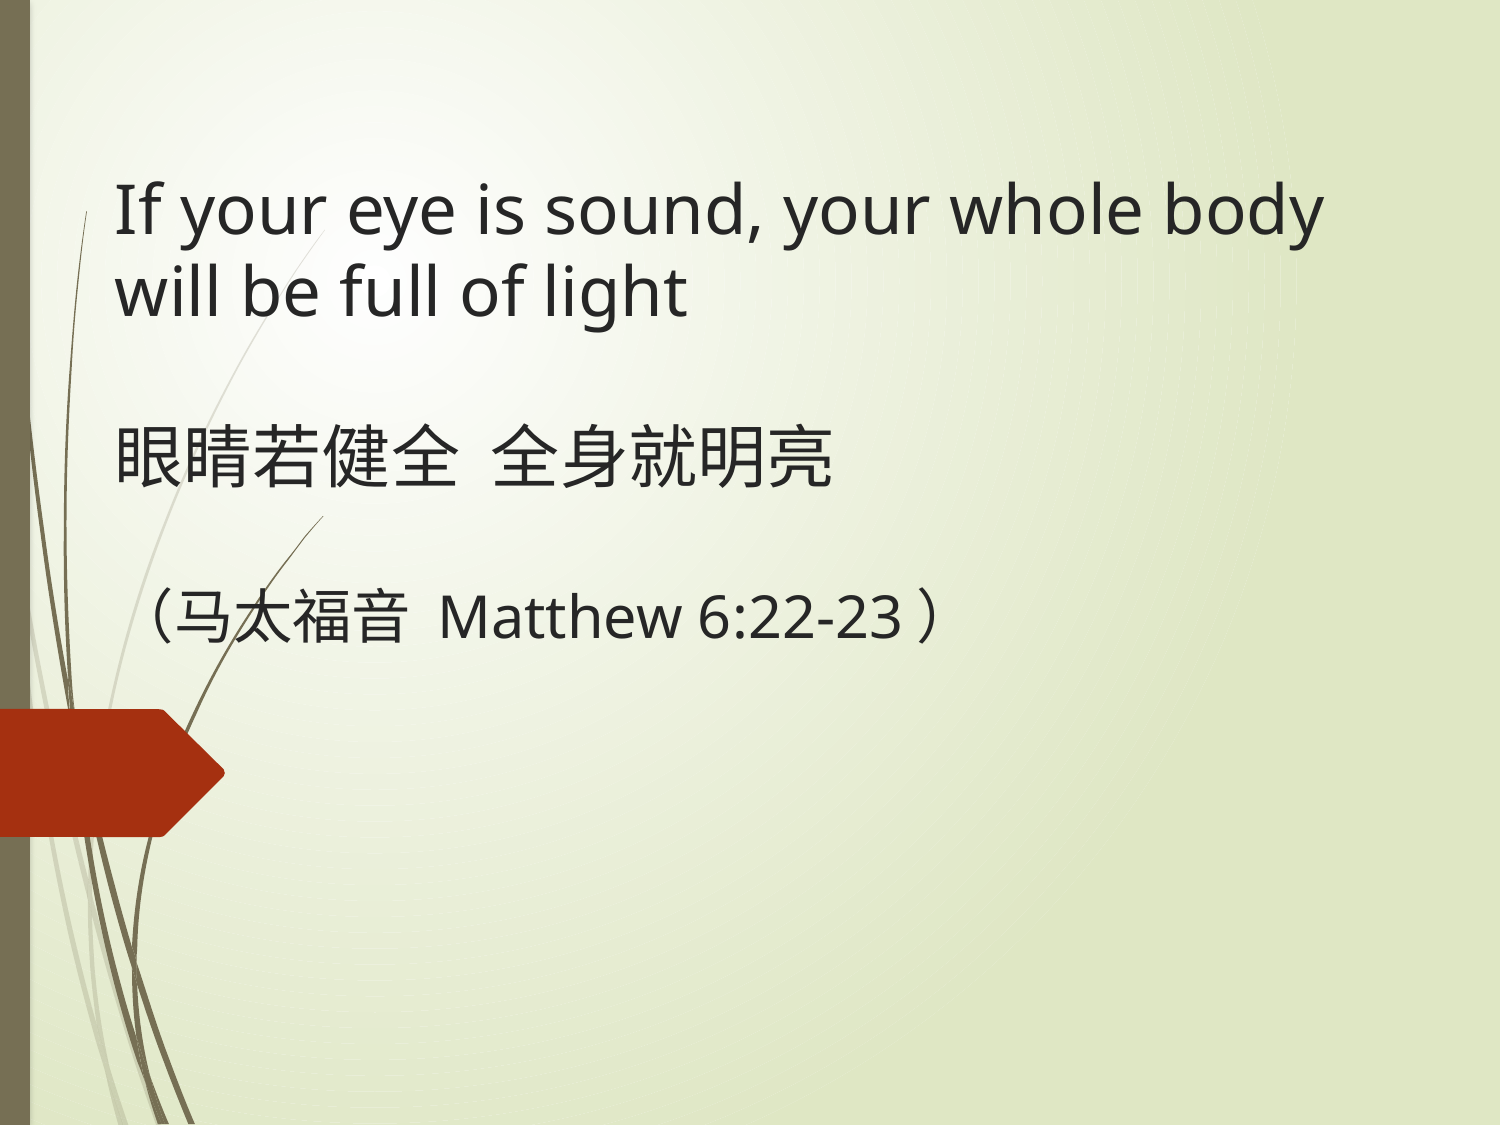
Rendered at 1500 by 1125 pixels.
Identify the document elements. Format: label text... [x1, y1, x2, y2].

title If your eye is sound, your whole body will be full of light 眼睛若健全 全身就明亮 （马太福音 Matthew 6:22-23） [99, 149, 1375, 888]
